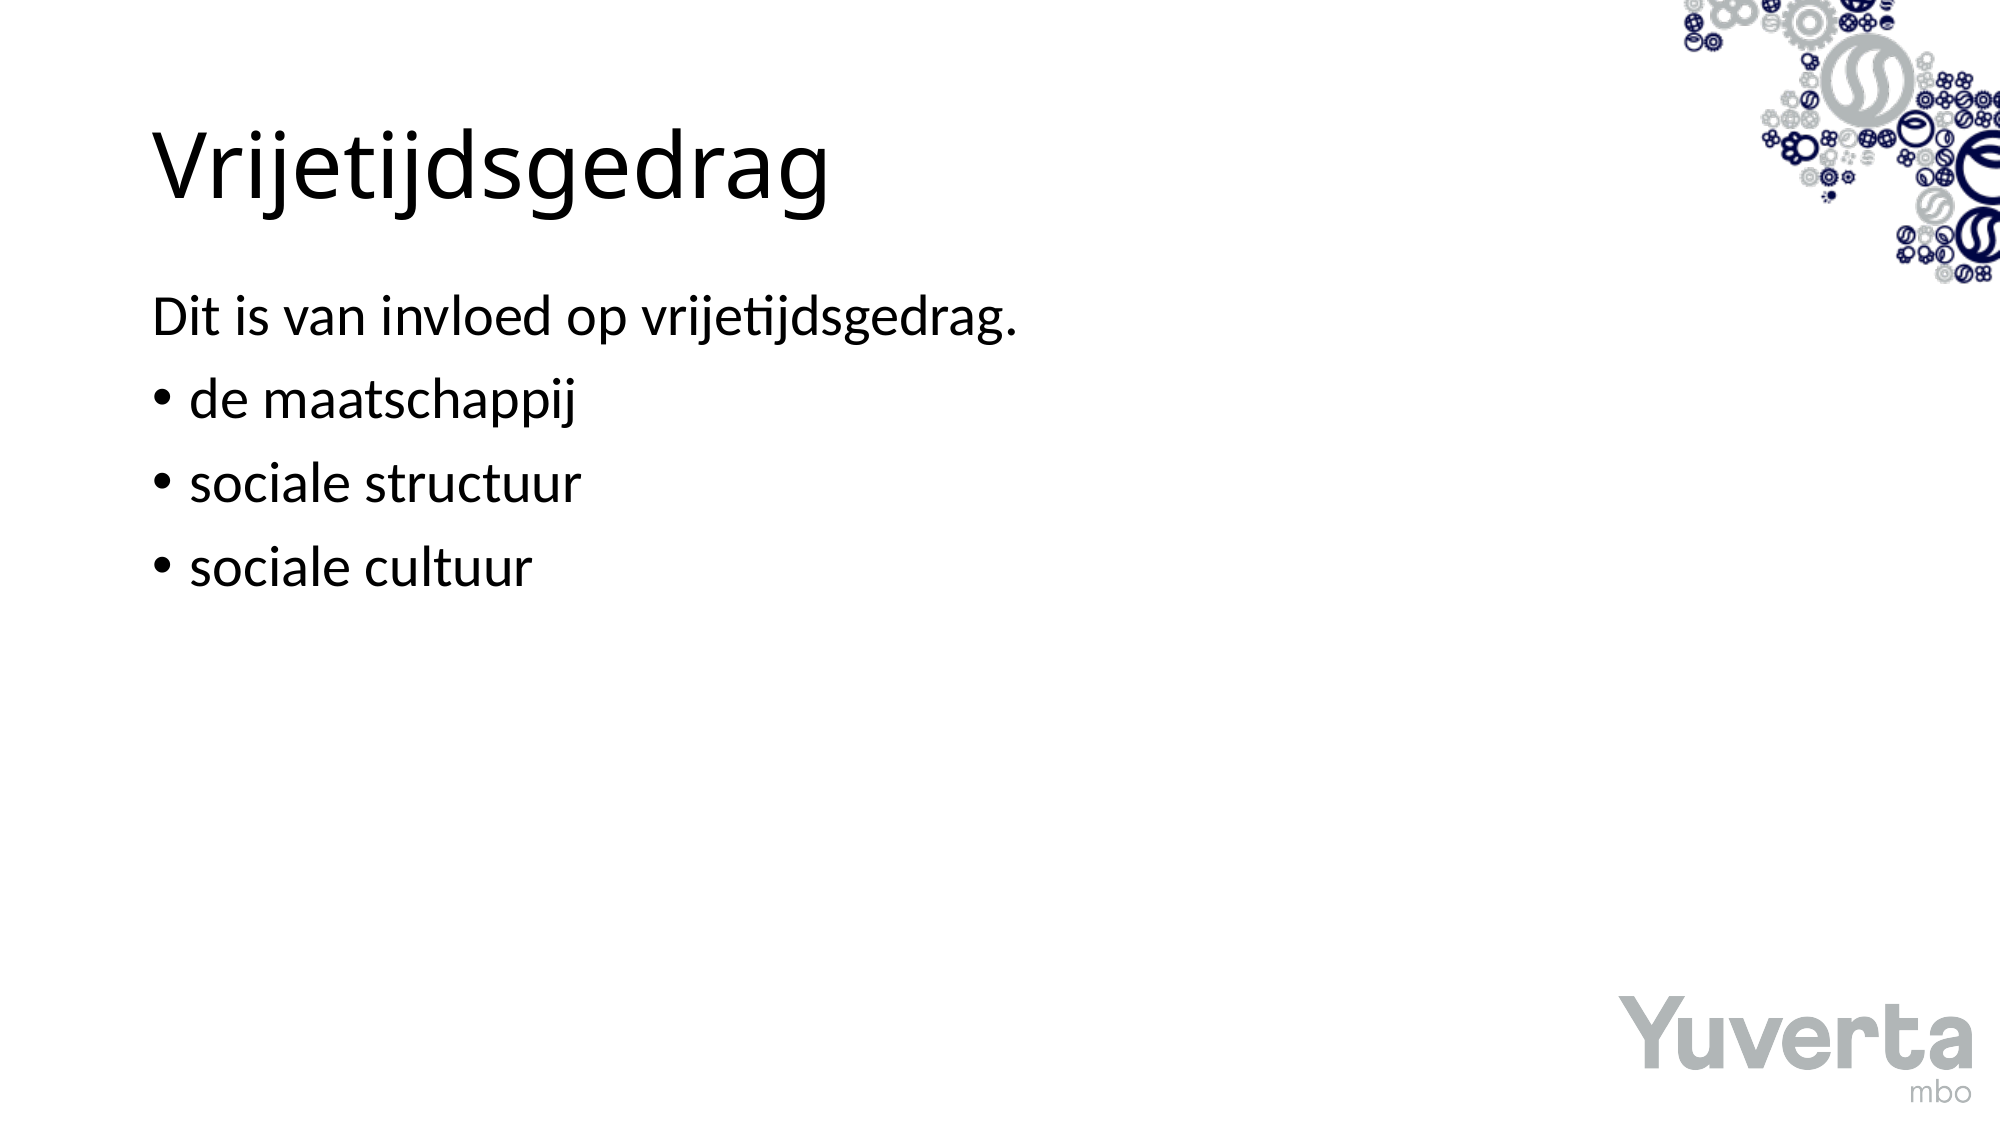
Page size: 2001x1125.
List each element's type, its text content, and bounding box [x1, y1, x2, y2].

picture [0, 0, 2000, 1125]
list Dit is van invloed op vrijetijdsgedrag. de maatschappij sociale structuur sociale cultuur [137, 277, 1451, 1086]
title Vrijetijdsgedrag [137, 59, 1863, 278]
